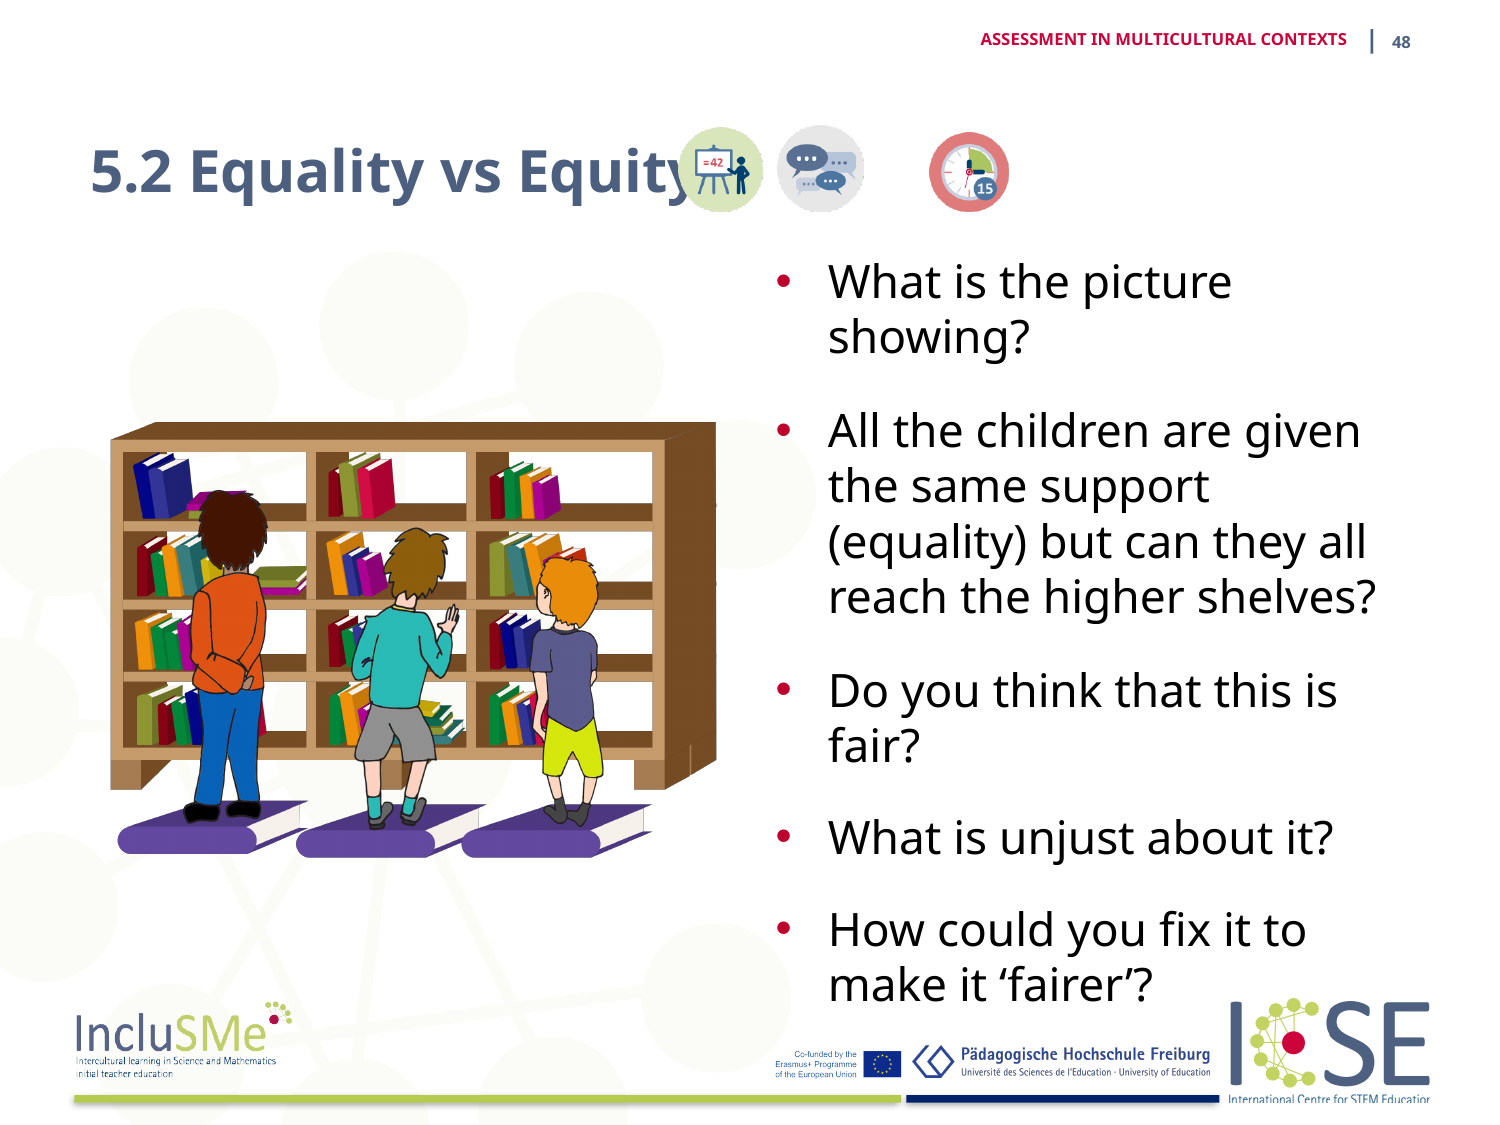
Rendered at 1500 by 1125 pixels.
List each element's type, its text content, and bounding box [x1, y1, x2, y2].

picture [929, 132, 1010, 212]
list What is the picture showing? All the children are given the same support (equality) but can they all reach the higher shelves? Do you think that this is fair? What is unjust about it? How could you fix it to make it ‘fairer’? [760, 245, 1423, 1023]
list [74, 374, 738, 894]
slide_number | 47 [1382, 9, 1427, 69]
picture [777, 125, 864, 212]
picture [773, 1049, 902, 1080]
footer ASSESSMENT IN MULTICULTURAL CONTEXTS [946, 9, 1382, 69]
picture [74, 1000, 293, 1084]
picture [677, 127, 763, 212]
picture [912, 1045, 1210, 1078]
title 5.2 Equality vs Equity [75, 75, 1425, 263]
